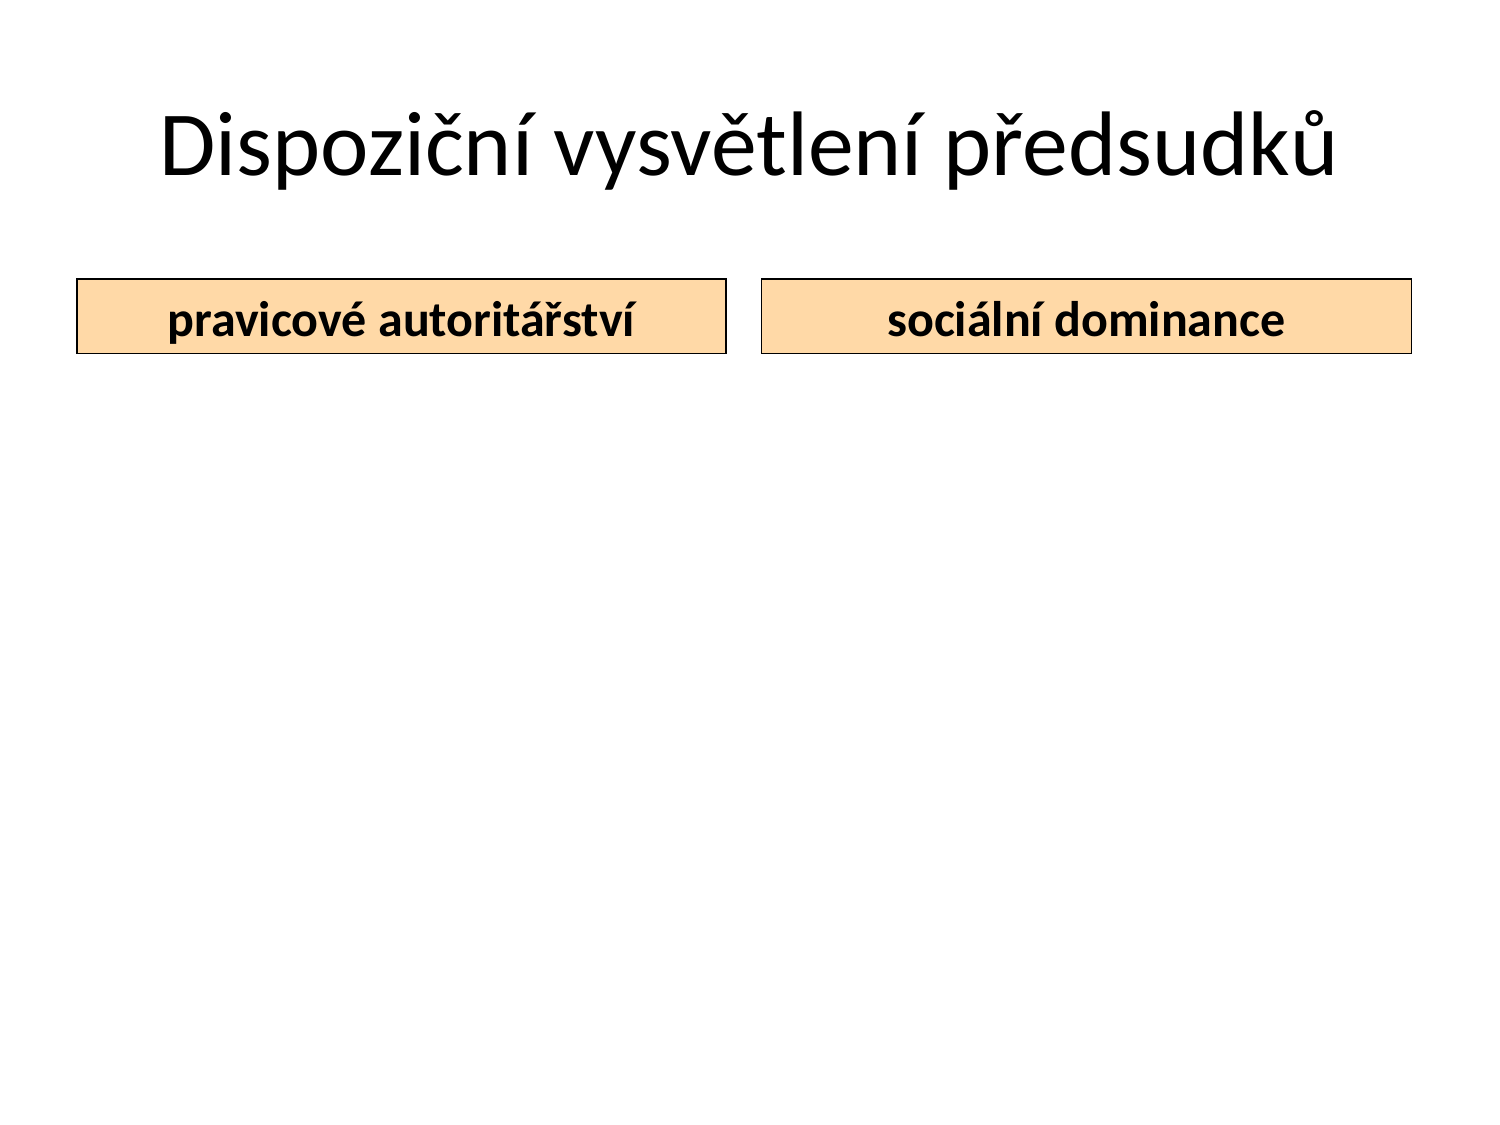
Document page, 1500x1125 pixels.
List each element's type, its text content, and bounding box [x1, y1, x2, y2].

text_box pravicové autoritářství [76, 278, 727, 354]
text_box Dispoziční vysvětlení předsudků [74, 21, 1425, 257]
text_box sociální dominance [761, 278, 1412, 354]
